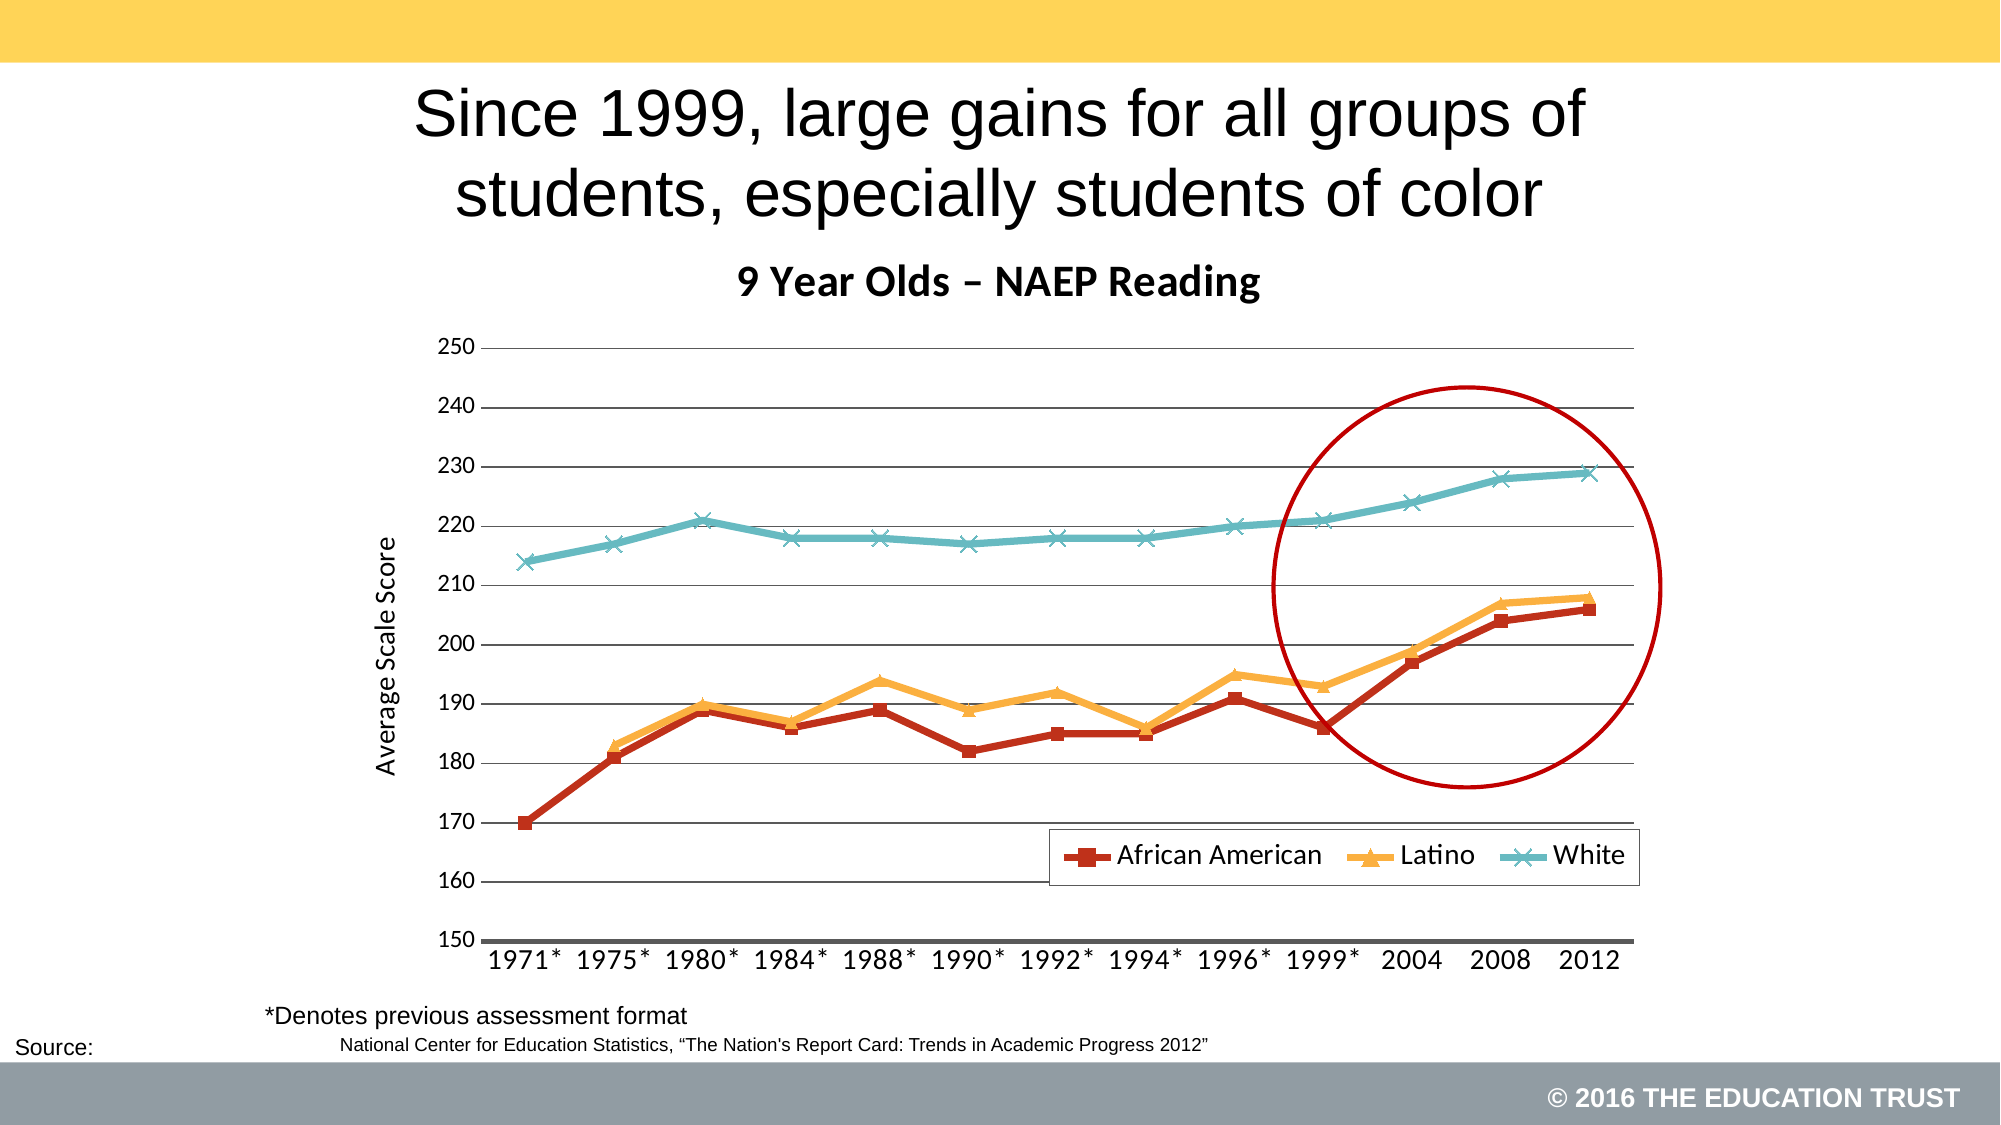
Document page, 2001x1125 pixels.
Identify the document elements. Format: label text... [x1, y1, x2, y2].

list National Center for Education Statistics, “The Nation's Report Card: Trends in Academic Progress 2012” [324, 1025, 1750, 1063]
text_box *Denotes previous assessment format [249, 992, 963, 1037]
chart [337, 224, 1663, 993]
title Since 1999, large gains for all groups of students, especially students of color [324, 62, 1675, 238]
